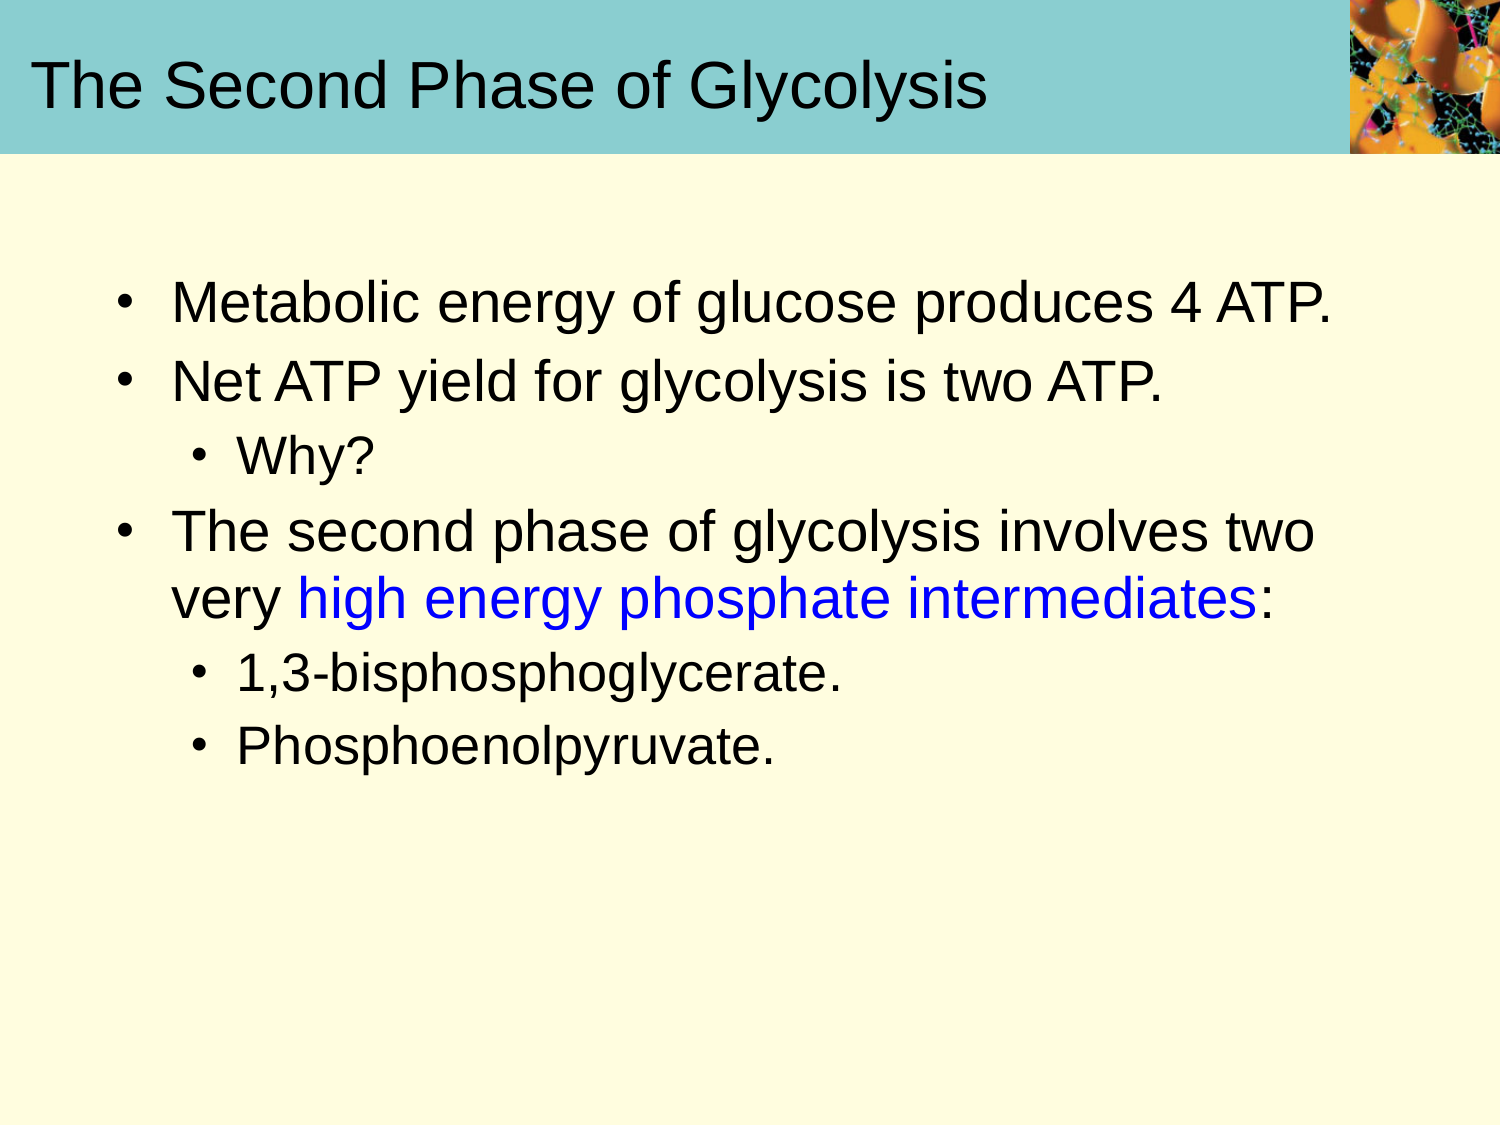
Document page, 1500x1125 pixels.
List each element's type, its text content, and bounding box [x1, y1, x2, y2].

picture [1350, 0, 1500, 154]
text_box Metabolic energy of glucose produces 4 ATP. Net ATP yield for glycolysis is two ATP. Why? The second phase of glycolysis involves two very high energy phosphate intermediates: 1,3-bisphosphoglycerate. Phosphoenolpyruvate. [99, 262, 1375, 825]
title The Second Phase of Glycolysis [15, 26, 1346, 138]
